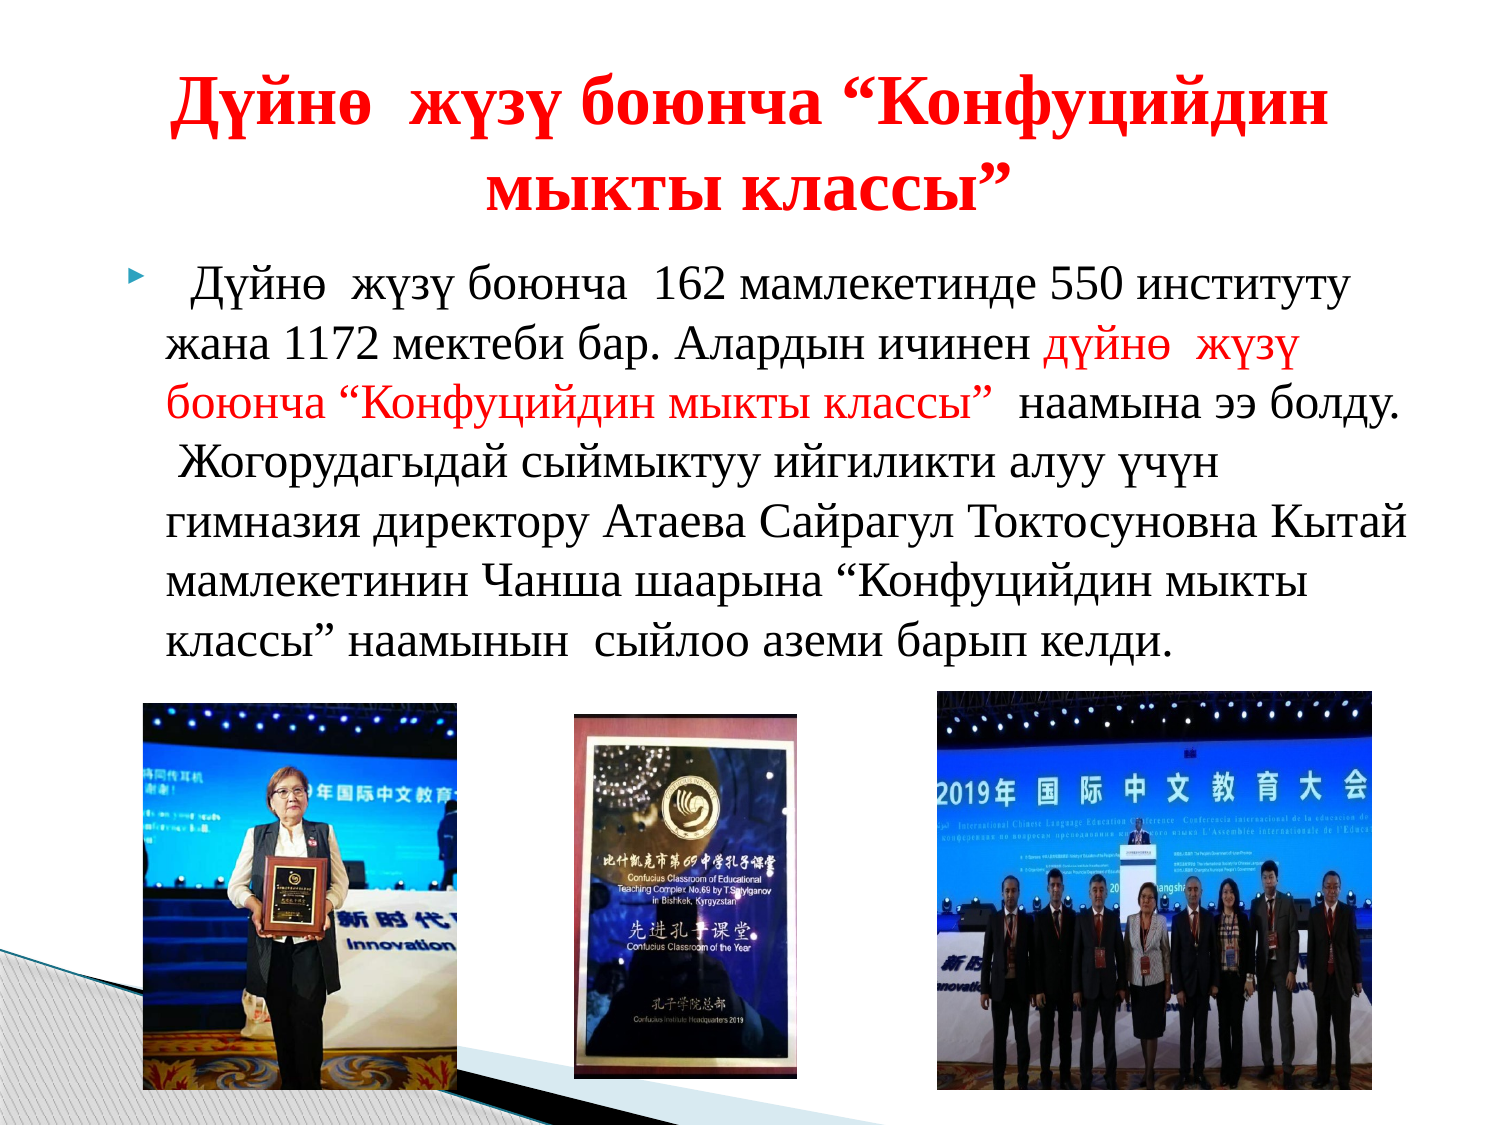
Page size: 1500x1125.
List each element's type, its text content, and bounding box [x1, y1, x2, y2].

list Дүйнө жүзү боюнча 162 мамлекетинде 550 институту жана 1172 мектеби бар. Алардын ичинен дүйнө жүзү боюнча “Конфуцийдин мыкты классы” наамына ээ болду. Жогорудагыдай сыймыктуу ийгиликти алуу үчүн гимназия директору Атаева Сайрагул Токтосуновна Кытай мамлекетинин Чанша шаарына “Конфуцийдин мыкты классы” наамынын сыйлоо аземи барып келди. [93, 243, 1425, 680]
picture [142, 702, 458, 1090]
picture [937, 691, 1372, 1091]
picture [180, 814, 194, 819]
picture [573, 714, 797, 1079]
picture [199, 814, 220, 820]
picture [142, 810, 153, 816]
title Дүйнө жүзү боюнча “Конфуцийдин мыкты классы” [75, 45, 1425, 233]
